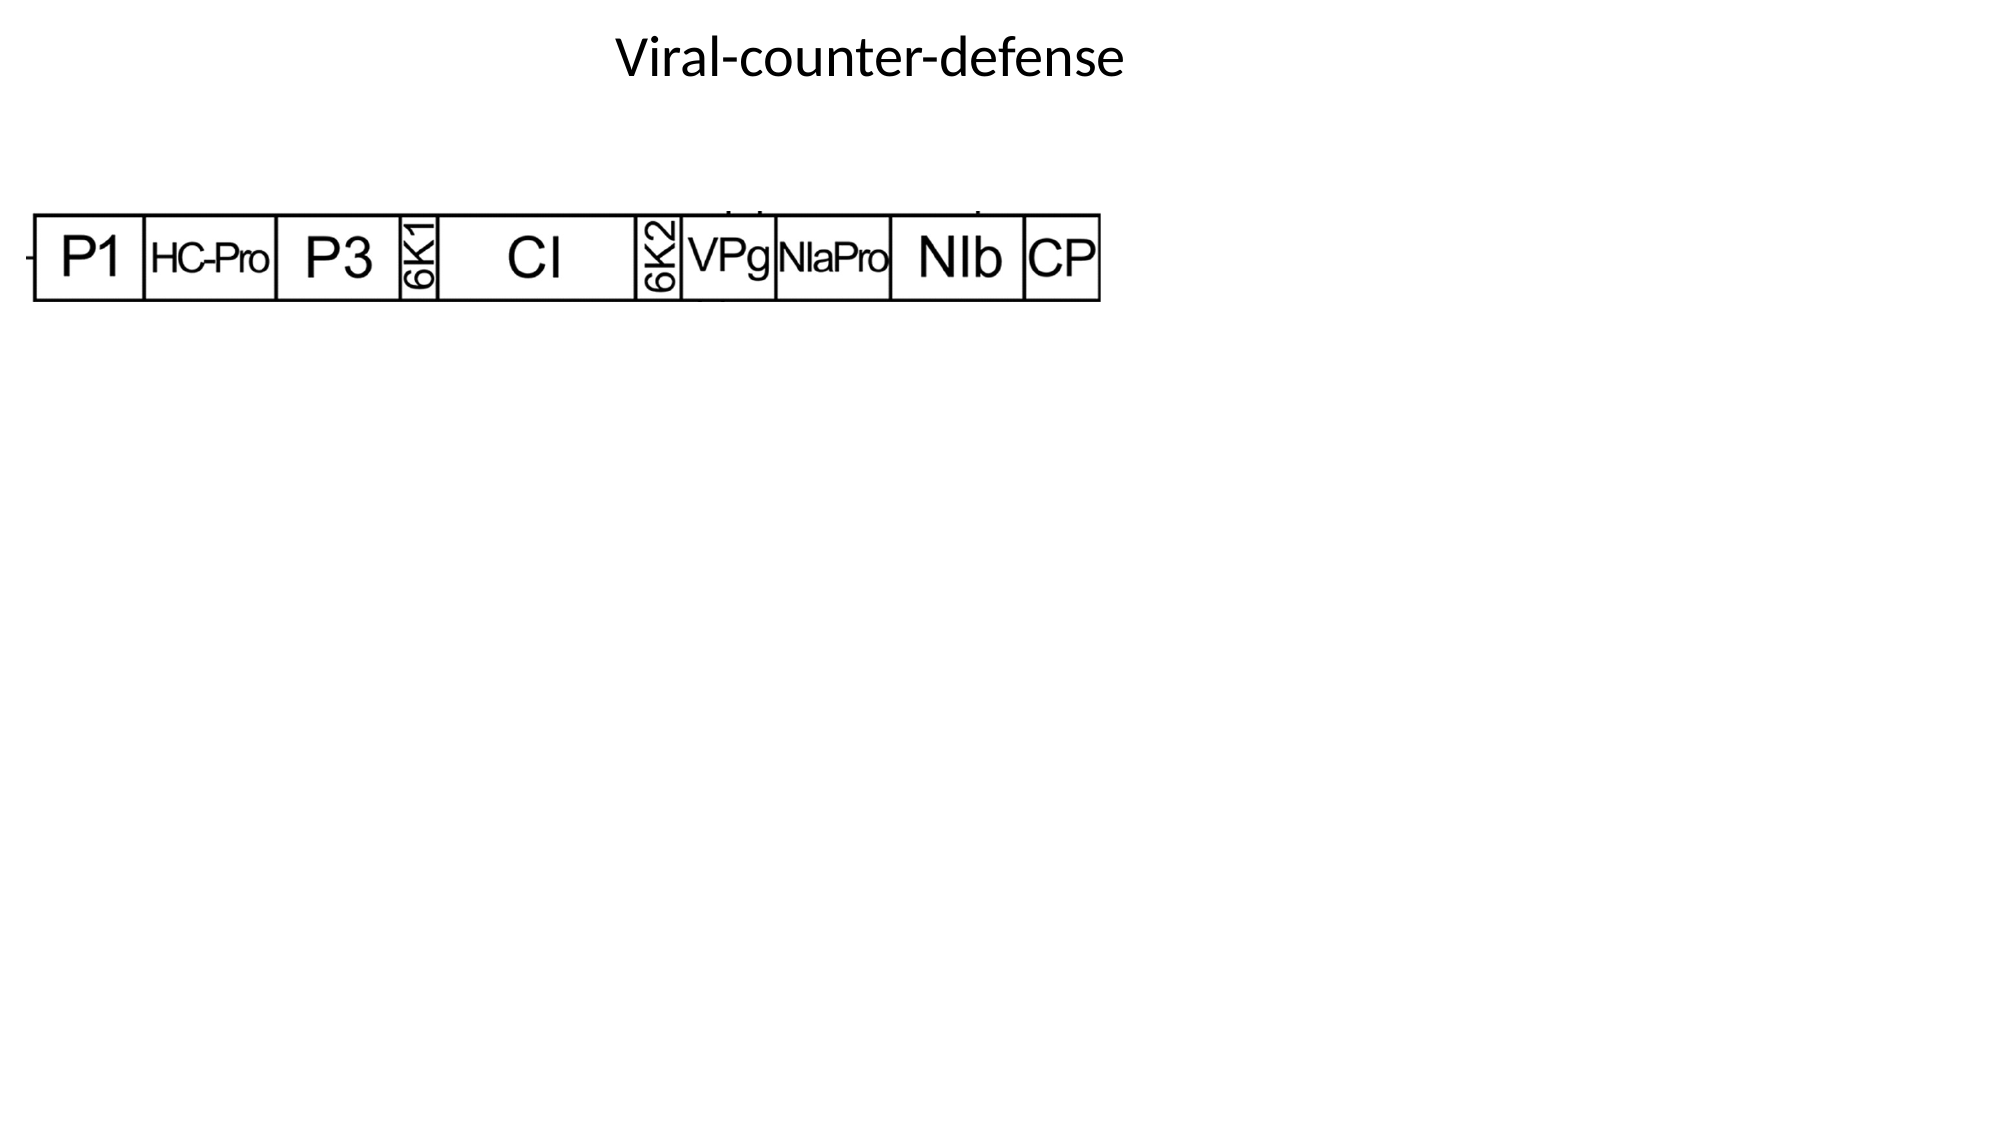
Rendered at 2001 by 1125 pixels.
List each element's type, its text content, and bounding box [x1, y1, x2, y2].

text_box Viral-counter-defense [600, 11, 1141, 96]
picture [26, 211, 1101, 302]
